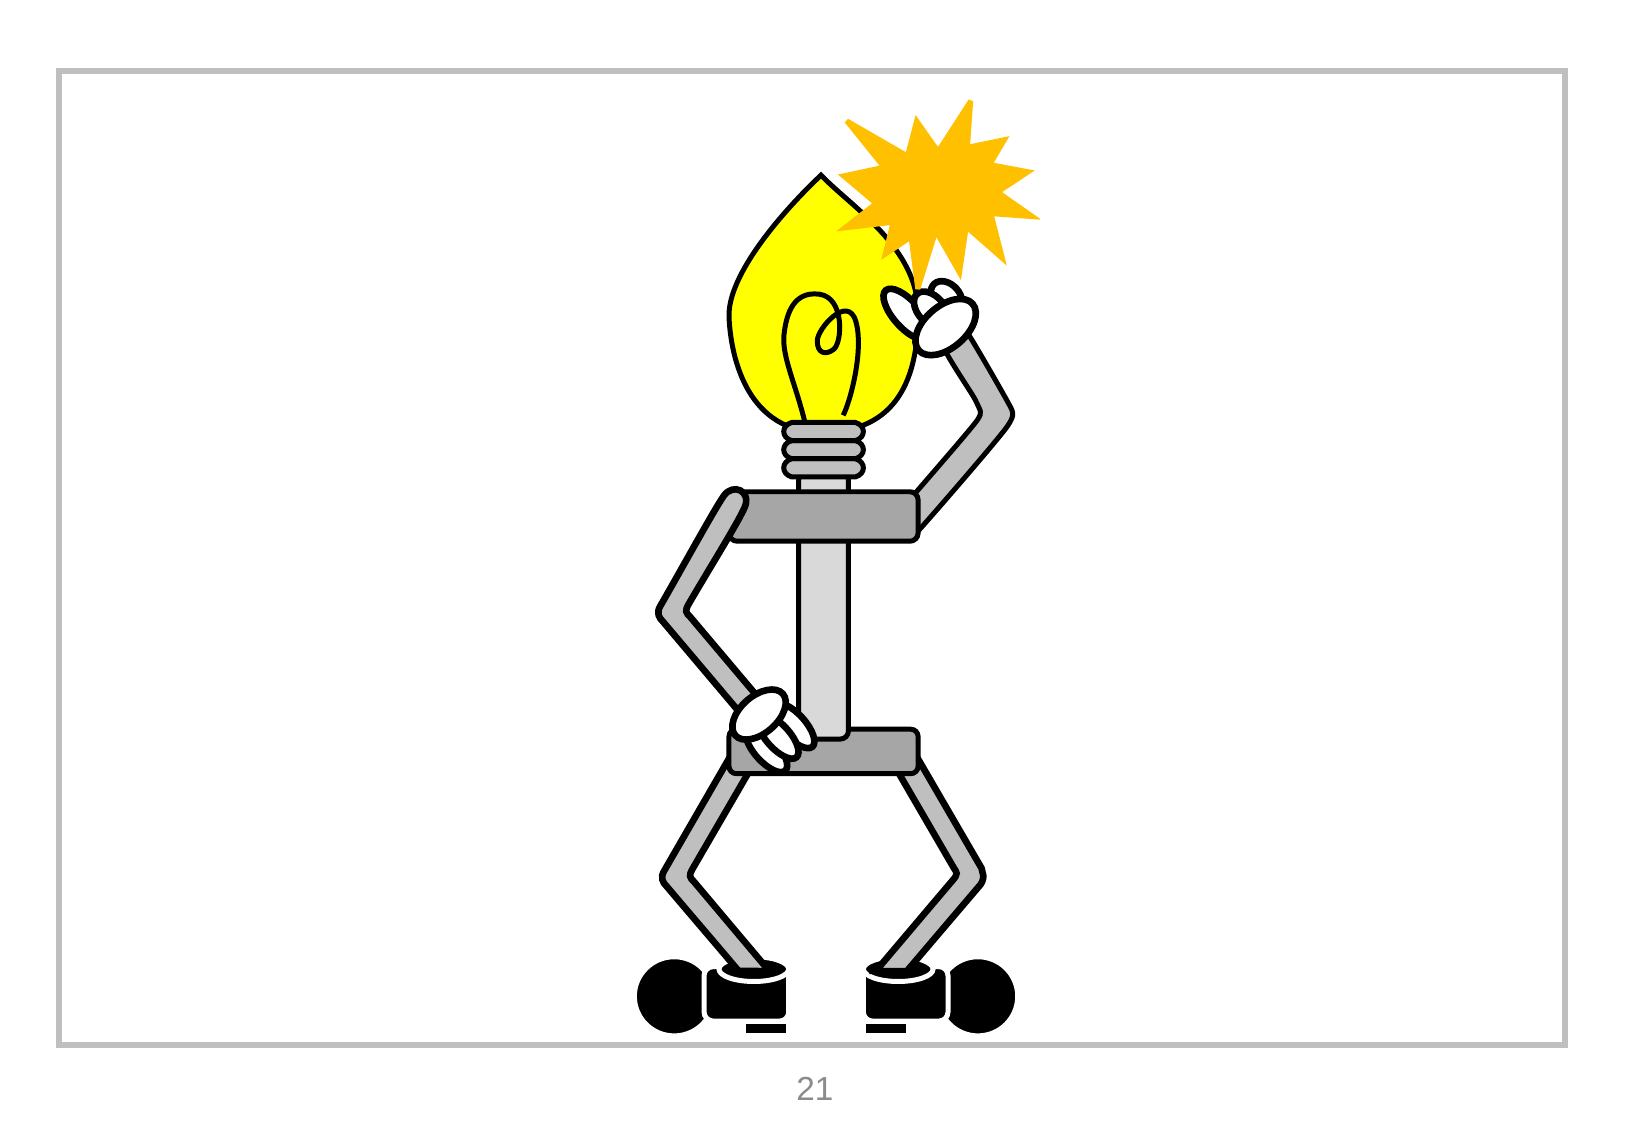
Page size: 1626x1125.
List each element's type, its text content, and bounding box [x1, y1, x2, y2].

slide_number 21 [631, 1057, 998, 1117]
